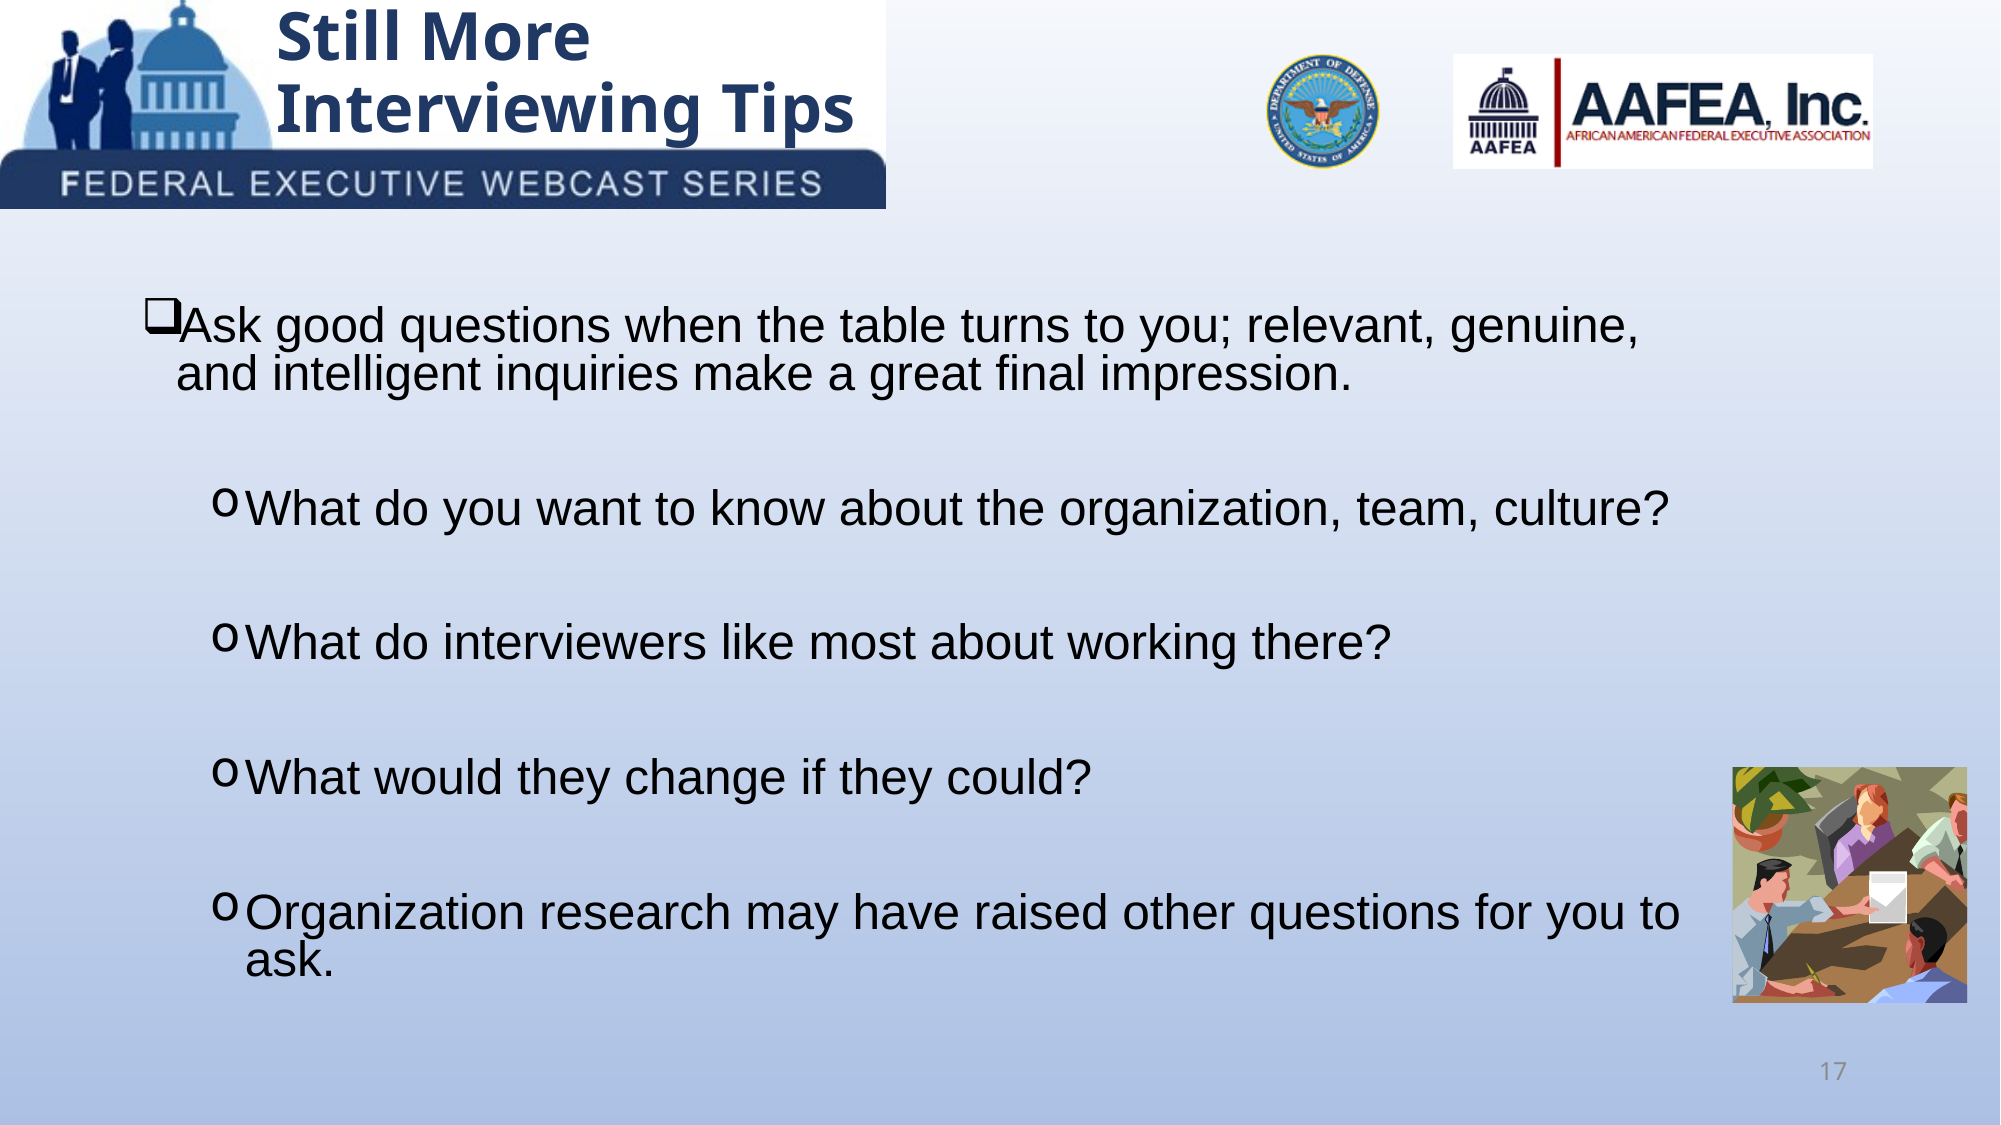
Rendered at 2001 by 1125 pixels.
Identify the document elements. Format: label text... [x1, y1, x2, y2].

picture [1453, 54, 1873, 169]
picture [1732, 764, 1971, 1006]
slide_number 17 [1412, 1042, 1863, 1103]
picture [1266, 54, 1380, 169]
list Ask good questions when the table turns to you; relevant, genuine, and intelligent inquiries make a great final impression. What do you want to know about the organization, team, culture? What do interviewers like most about working there? What would they change if they could? Organization research may have raised other questions for you to ask. [126, 262, 1713, 1006]
picture [0, 0, 886, 209]
title Still More Interviewing Tips [256, 12, 876, 138]
